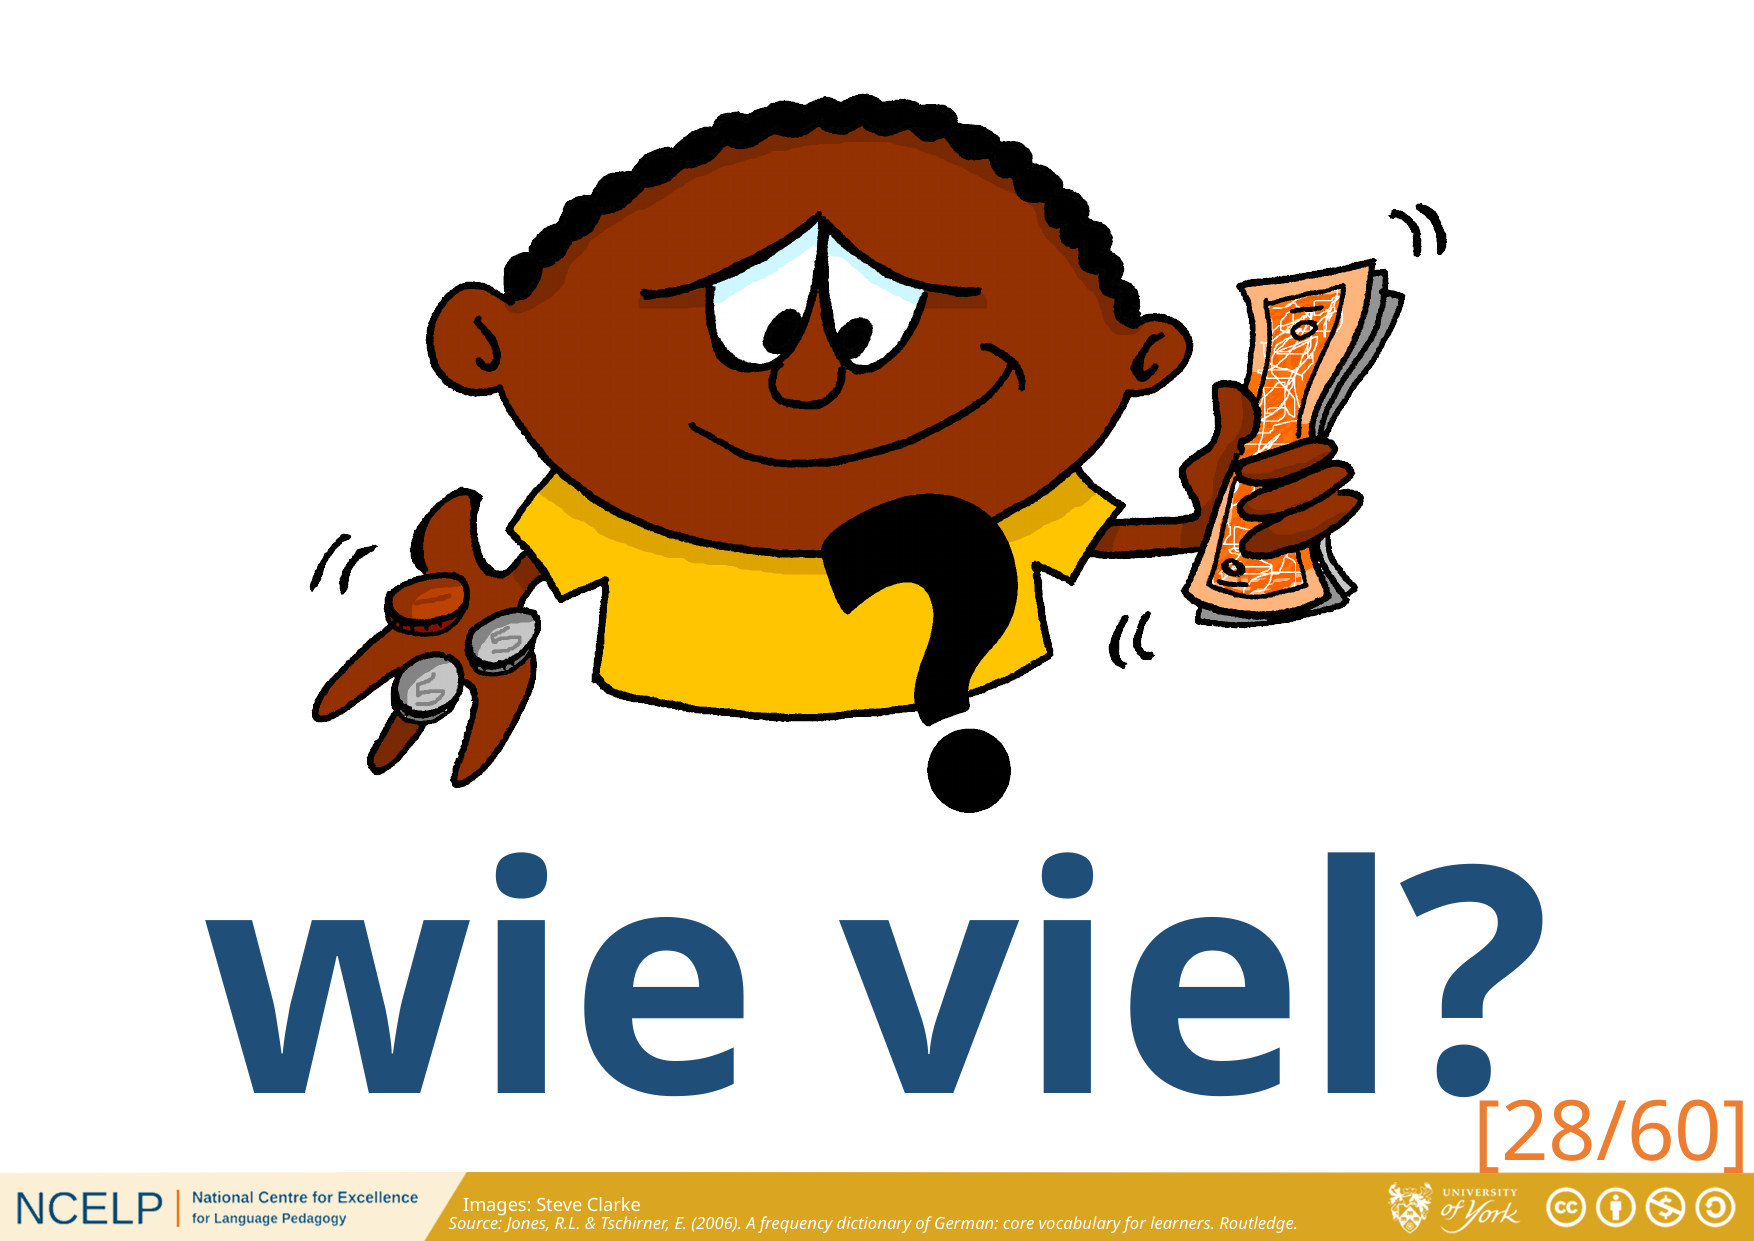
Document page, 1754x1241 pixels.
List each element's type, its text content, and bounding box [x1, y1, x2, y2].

text_box Source: Jones, R.L. & Tschirner, E. (2006). A frequency dictionary of German: core vocabulary for learners. Routledge. [433, 1205, 1537, 1241]
picture [0, 0, 1754, 855]
picture [0, 1164, 1754, 1241]
text_box wie viel? [0, 769, 1754, 1164]
text_box Images: Steve Clarke [448, 1185, 1063, 1223]
text_box [28/60] [1444, 1069, 1754, 1185]
